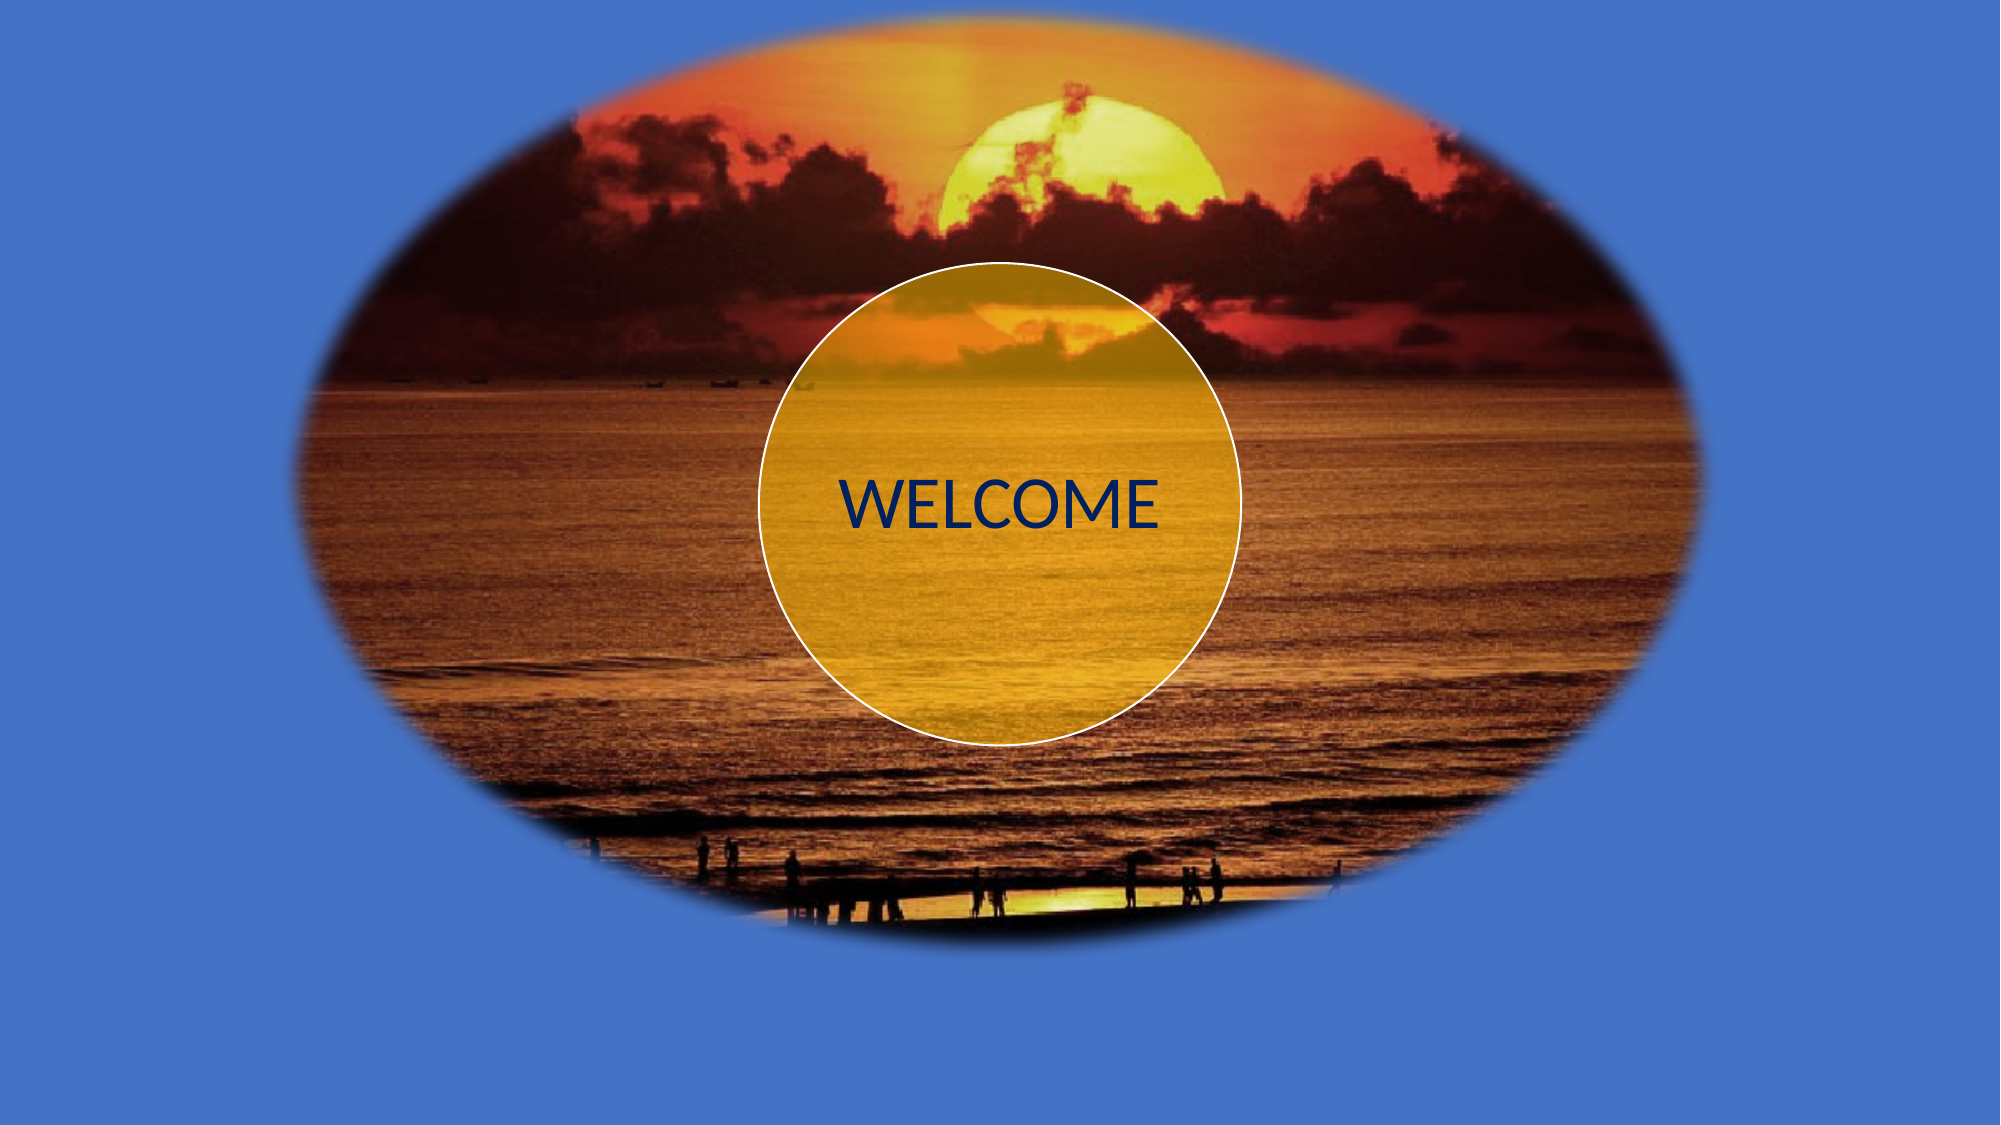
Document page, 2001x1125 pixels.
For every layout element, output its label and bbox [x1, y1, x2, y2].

picture [278, 0, 1721, 962]
text_box [514, 263, 1470, 746]
